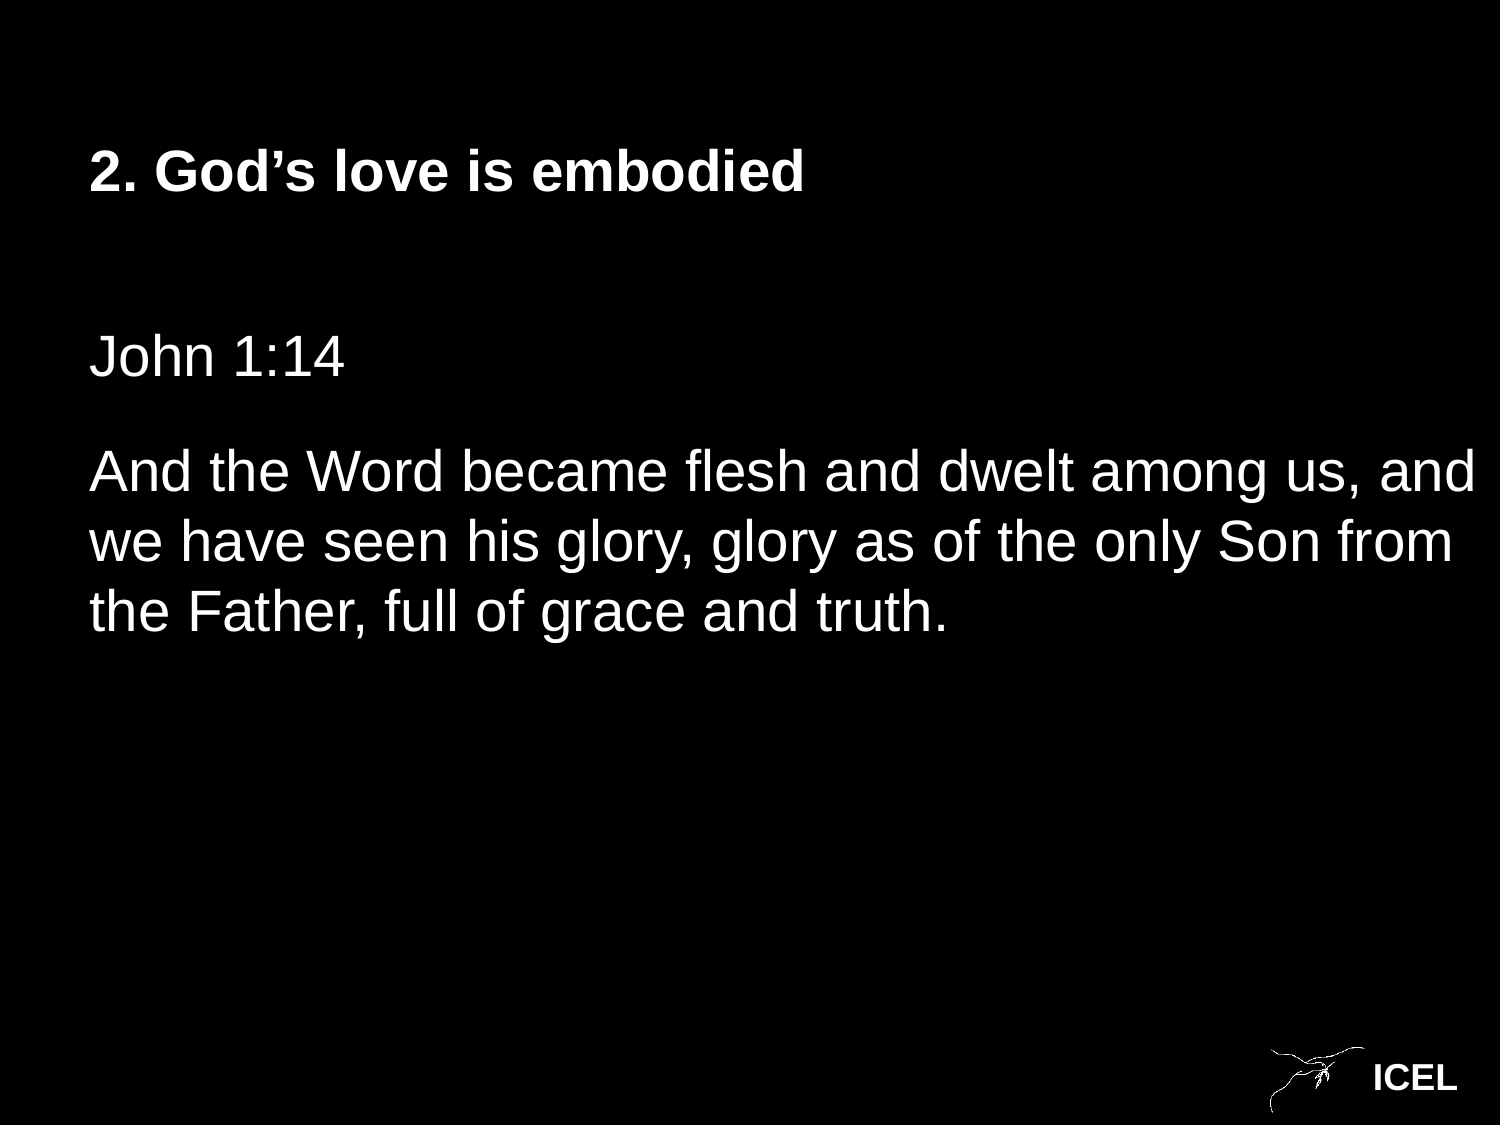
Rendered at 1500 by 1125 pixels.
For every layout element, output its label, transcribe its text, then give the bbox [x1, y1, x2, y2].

text_box 2. God’s love is embodied John 1:14 And the Word became flesh and dwelt among us, and we have seen his glory, glory as of the only Son from the Father, full of grace and truth. [74, 125, 1500, 1014]
picture [1269, 1046, 1365, 1113]
